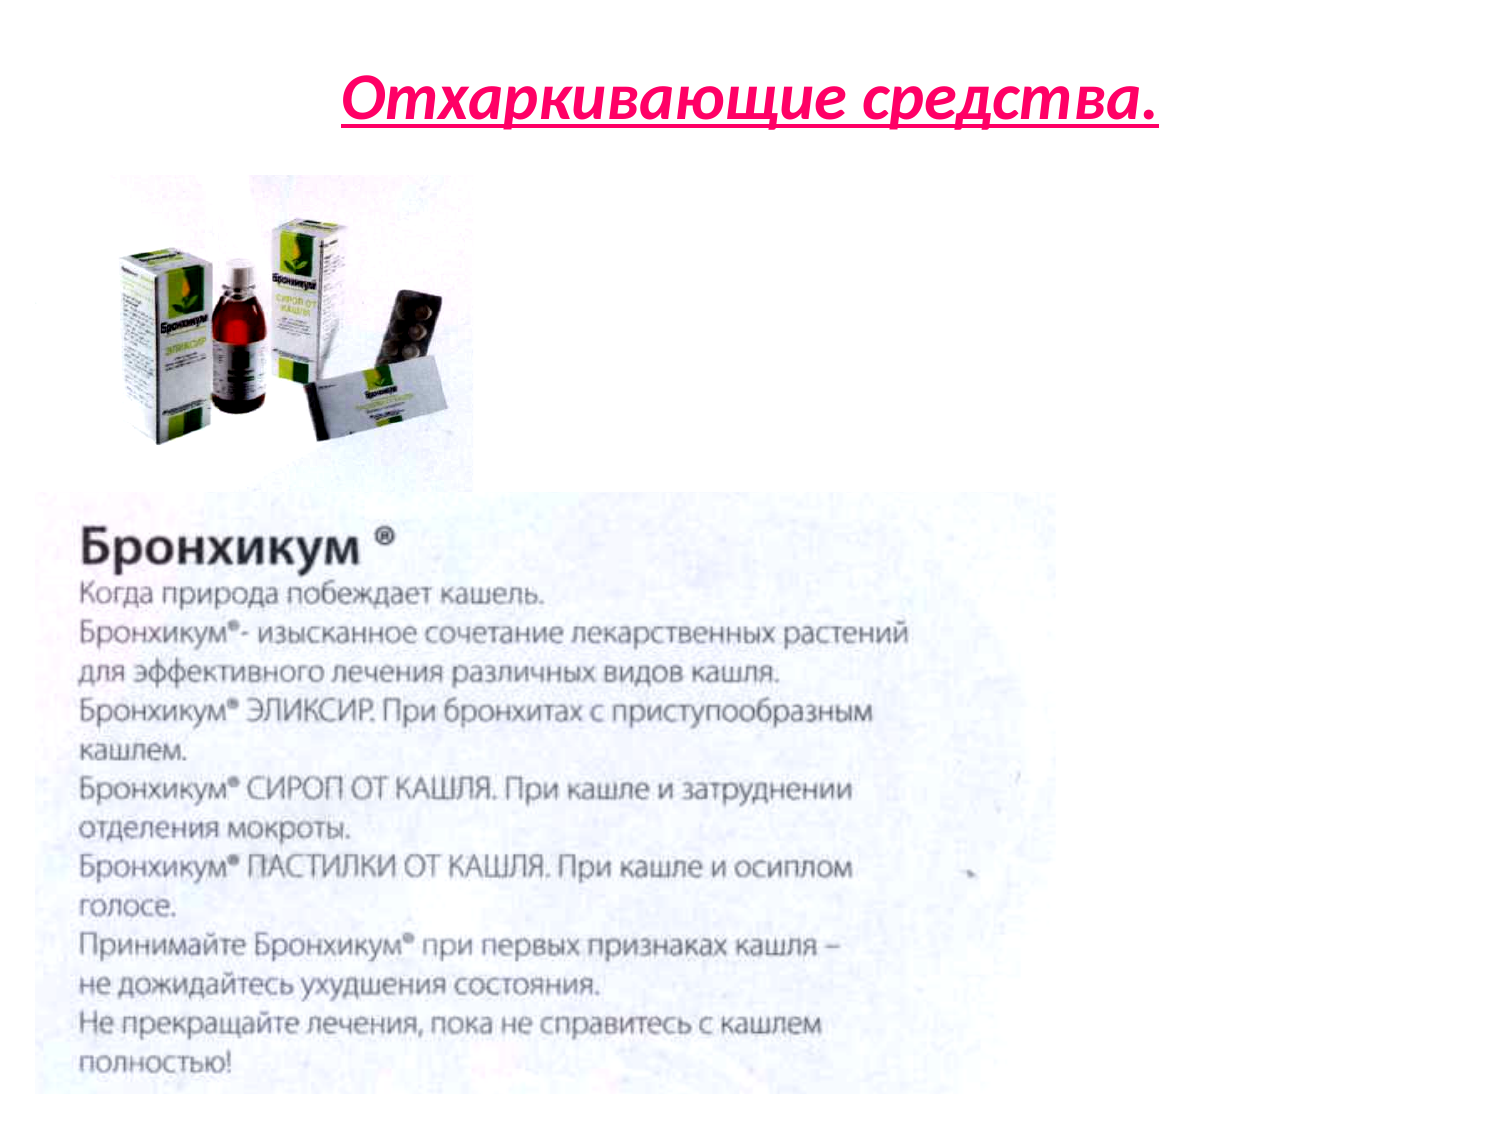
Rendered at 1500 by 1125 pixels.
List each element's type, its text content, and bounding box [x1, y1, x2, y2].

picture [34, 175, 1056, 1094]
title Отхаркивающие средства. [75, 45, 1425, 141]
